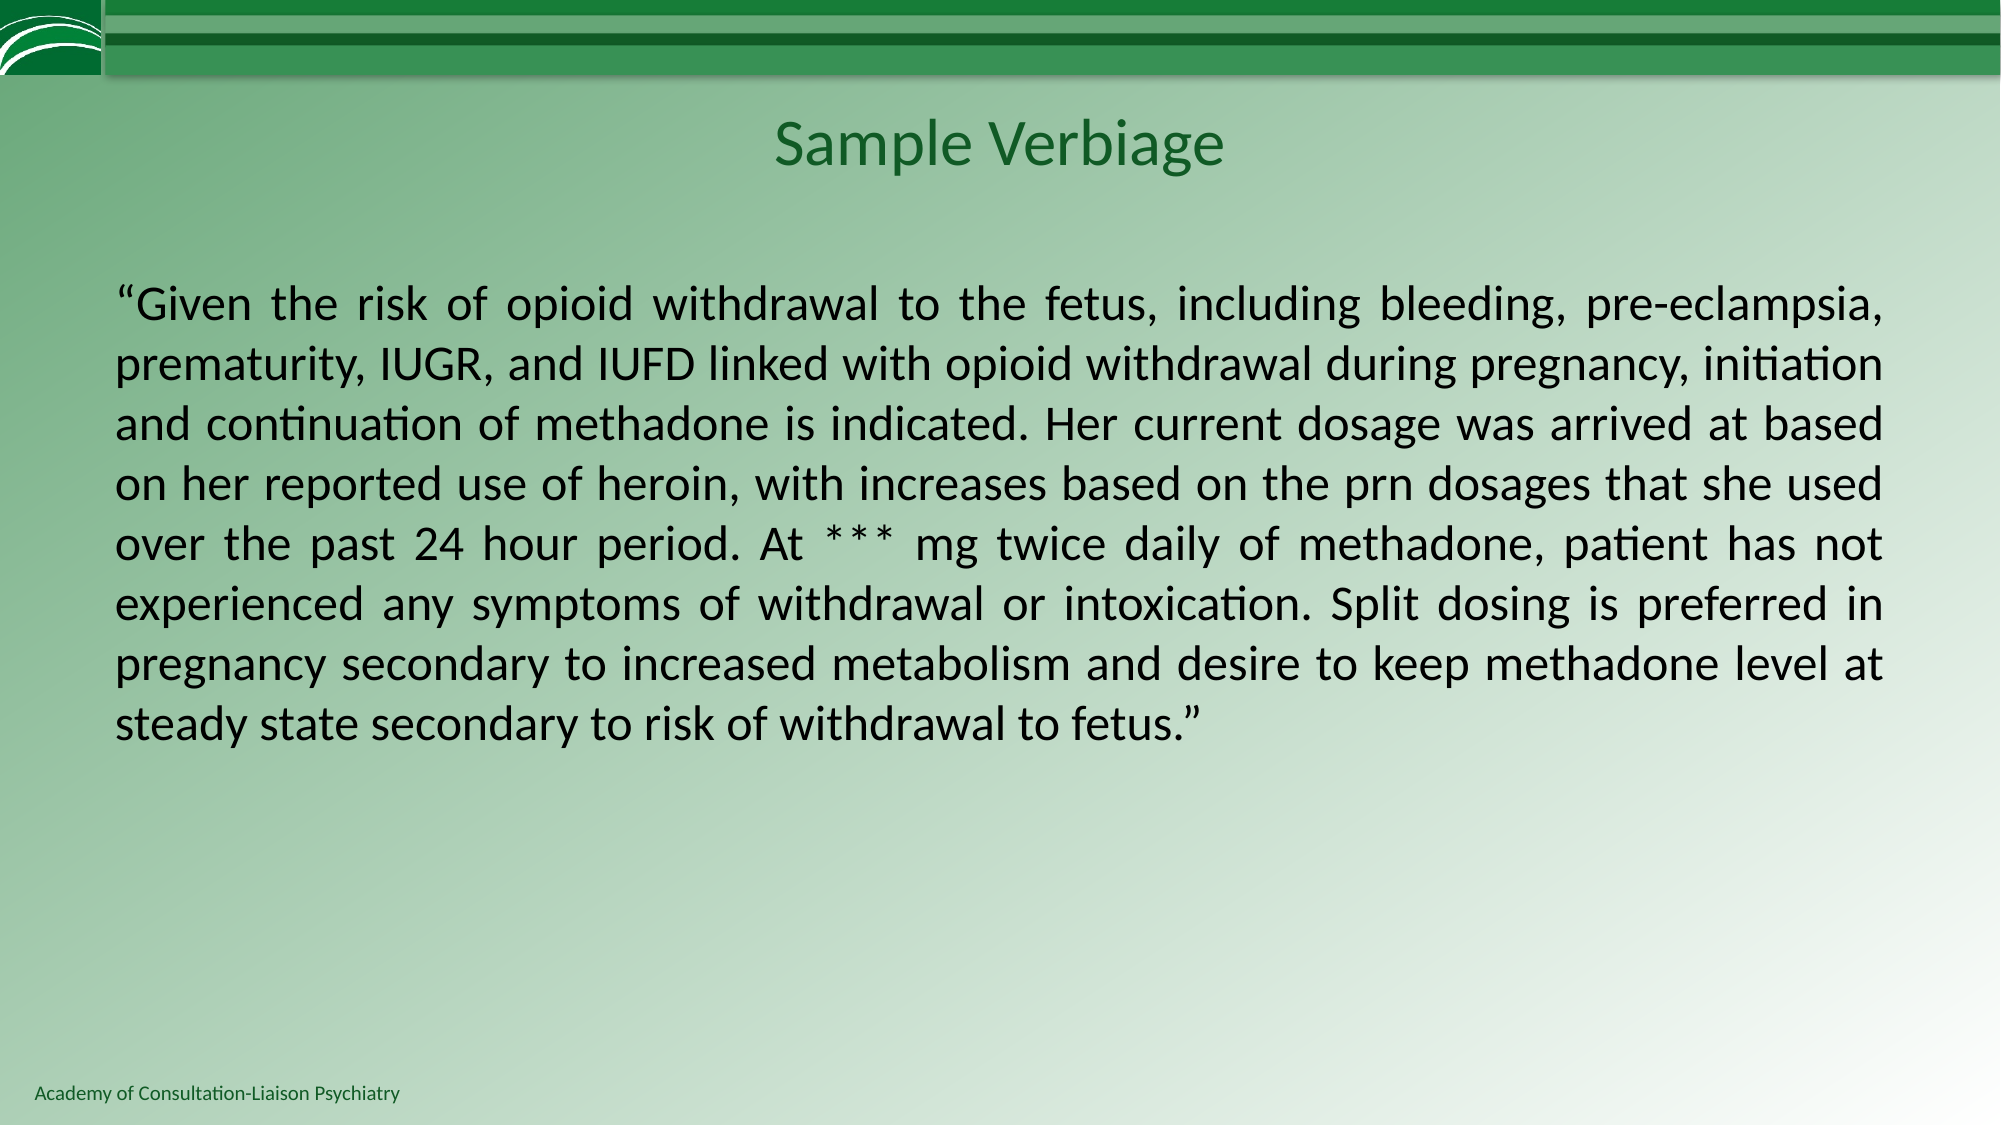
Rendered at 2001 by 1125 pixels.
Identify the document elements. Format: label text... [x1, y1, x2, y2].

picture [0, 0, 101, 75]
list “Given the risk of opioid withdrawal to the fetus, including bleeding, pre-eclampsia, prematurity, IUGR, and IUFD linked with opioid withdrawal during pregnancy, initiation and continuation of methadone is indicated. Her current dosage was arrived at based on her reported use of heroin, with increases based on the prn dosages that she used over the past 24 hour period. At *** mg twice daily of methadone, patient has not experienced any symptoms of withdrawal or intoxication. Split dosing is preferred in pregnancy secondary to increased metabolism and desire to keep methadone level at steady state secondary to risk of withdrawal to fetus.” [99, 262, 1900, 1005]
title Sample Verbiage [99, 45, 1900, 233]
